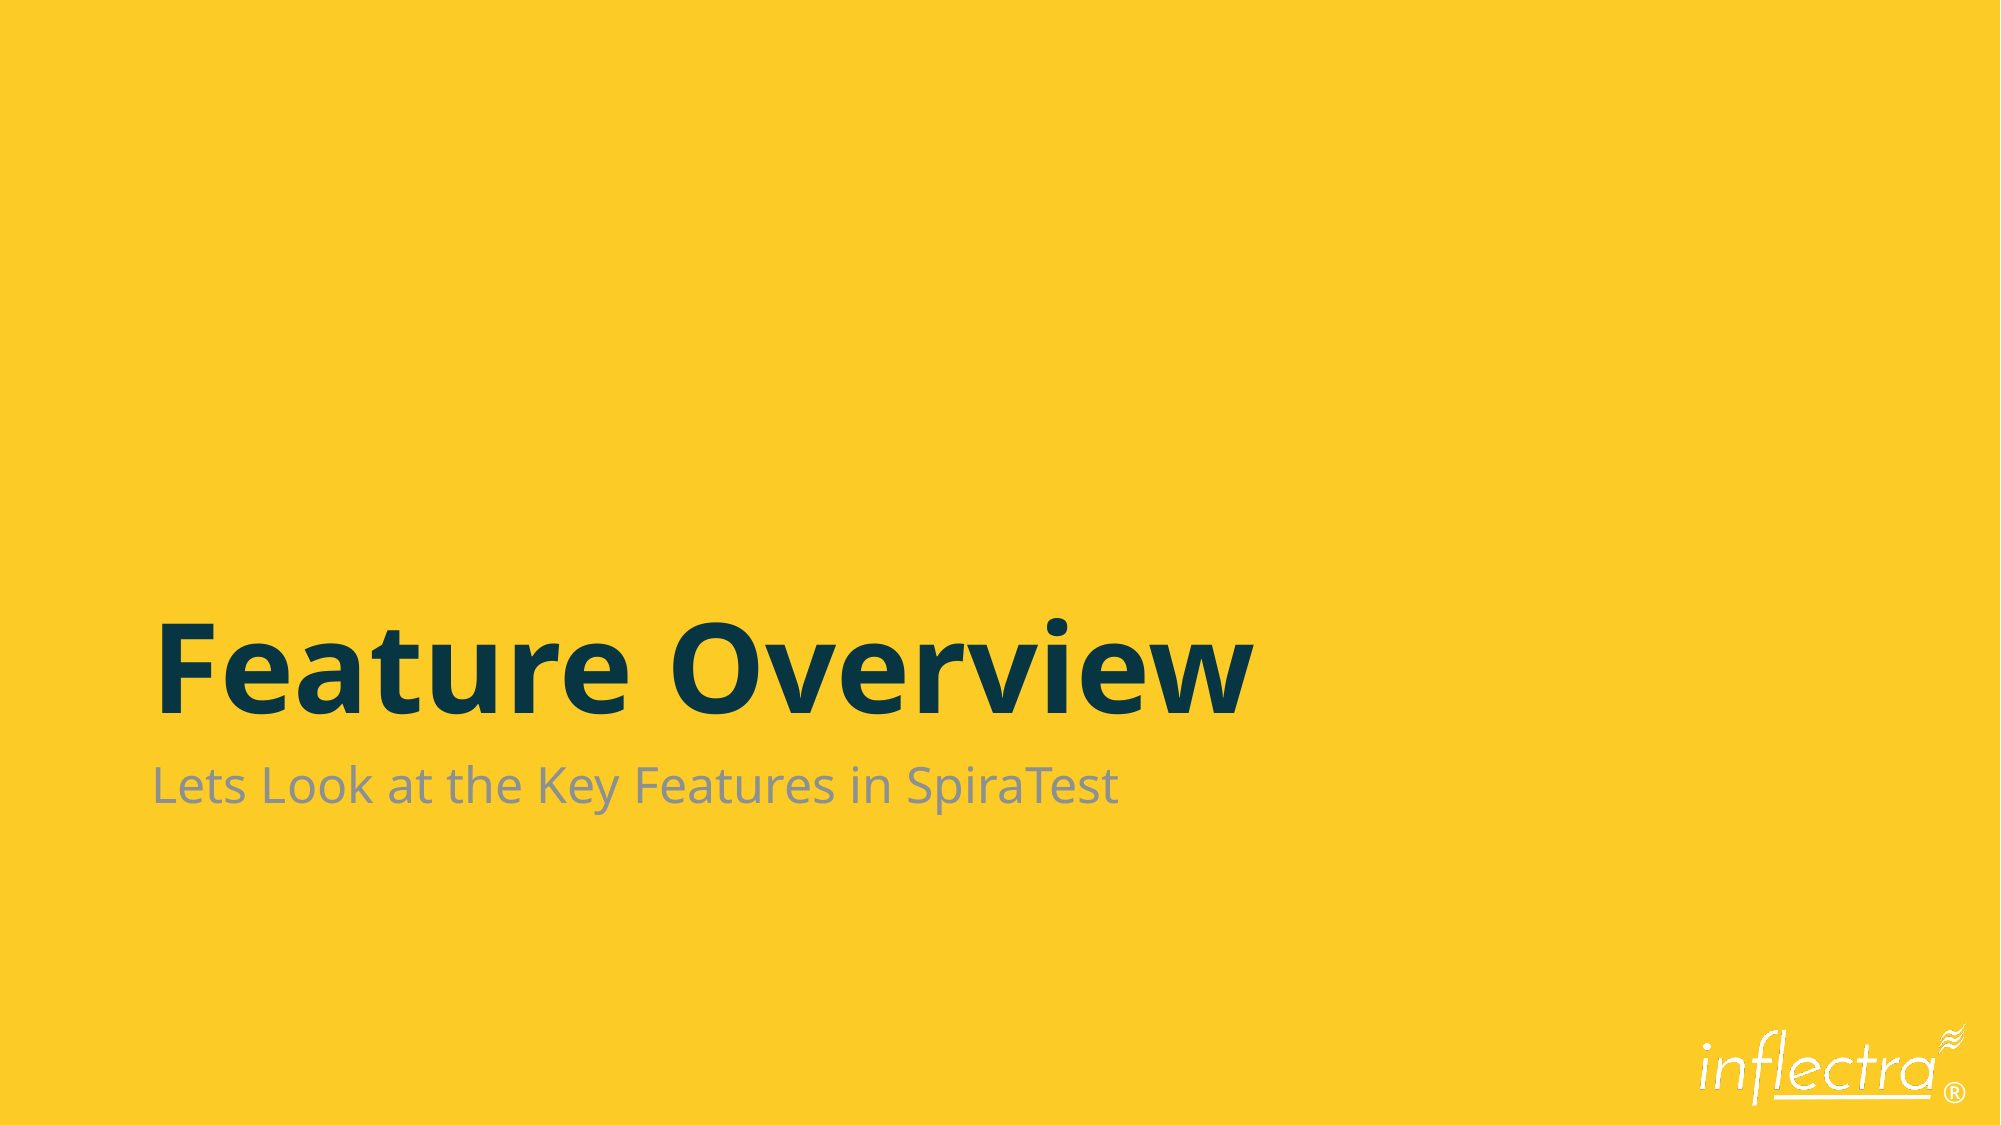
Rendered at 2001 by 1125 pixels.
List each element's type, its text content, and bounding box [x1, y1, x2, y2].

picture [1692, 1017, 1971, 1112]
title Feature Overview [136, 280, 1862, 749]
list Lets Look at the Key Features in SpiraTest [136, 752, 1862, 999]
